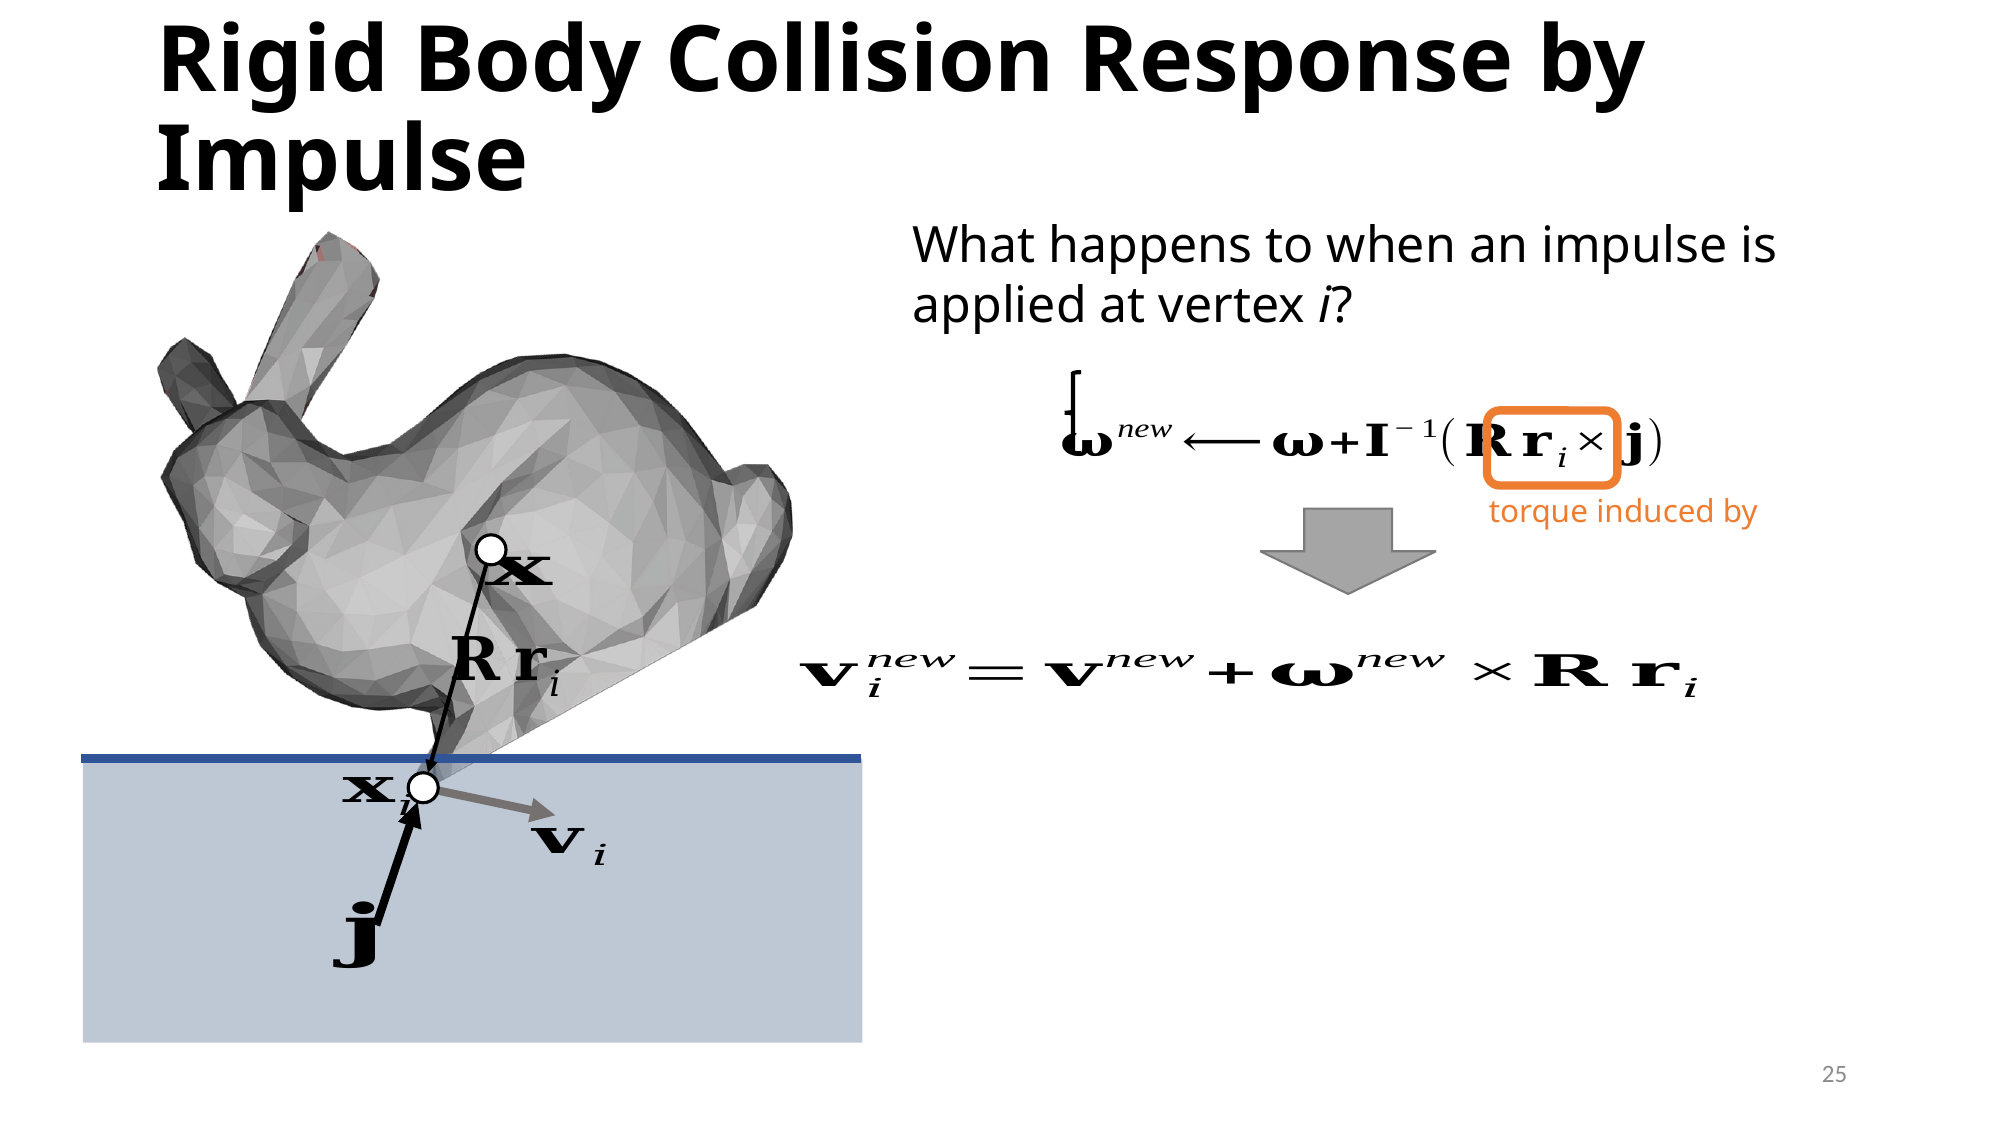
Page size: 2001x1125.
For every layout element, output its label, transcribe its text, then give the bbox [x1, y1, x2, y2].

text_box [1064, 371, 1082, 454]
slide_number 25 [1412, 1042, 1863, 1103]
title Rigid Body Collision Response by Impulse [141, 3, 1867, 221]
text_box [1486, 409, 1619, 487]
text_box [376, 801, 418, 926]
text_box [82, 757, 863, 1044]
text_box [424, 787, 556, 816]
picture [84, 95, 830, 754]
text_box [1259, 507, 1437, 596]
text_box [427, 550, 491, 773]
text_box [407, 771, 440, 804]
